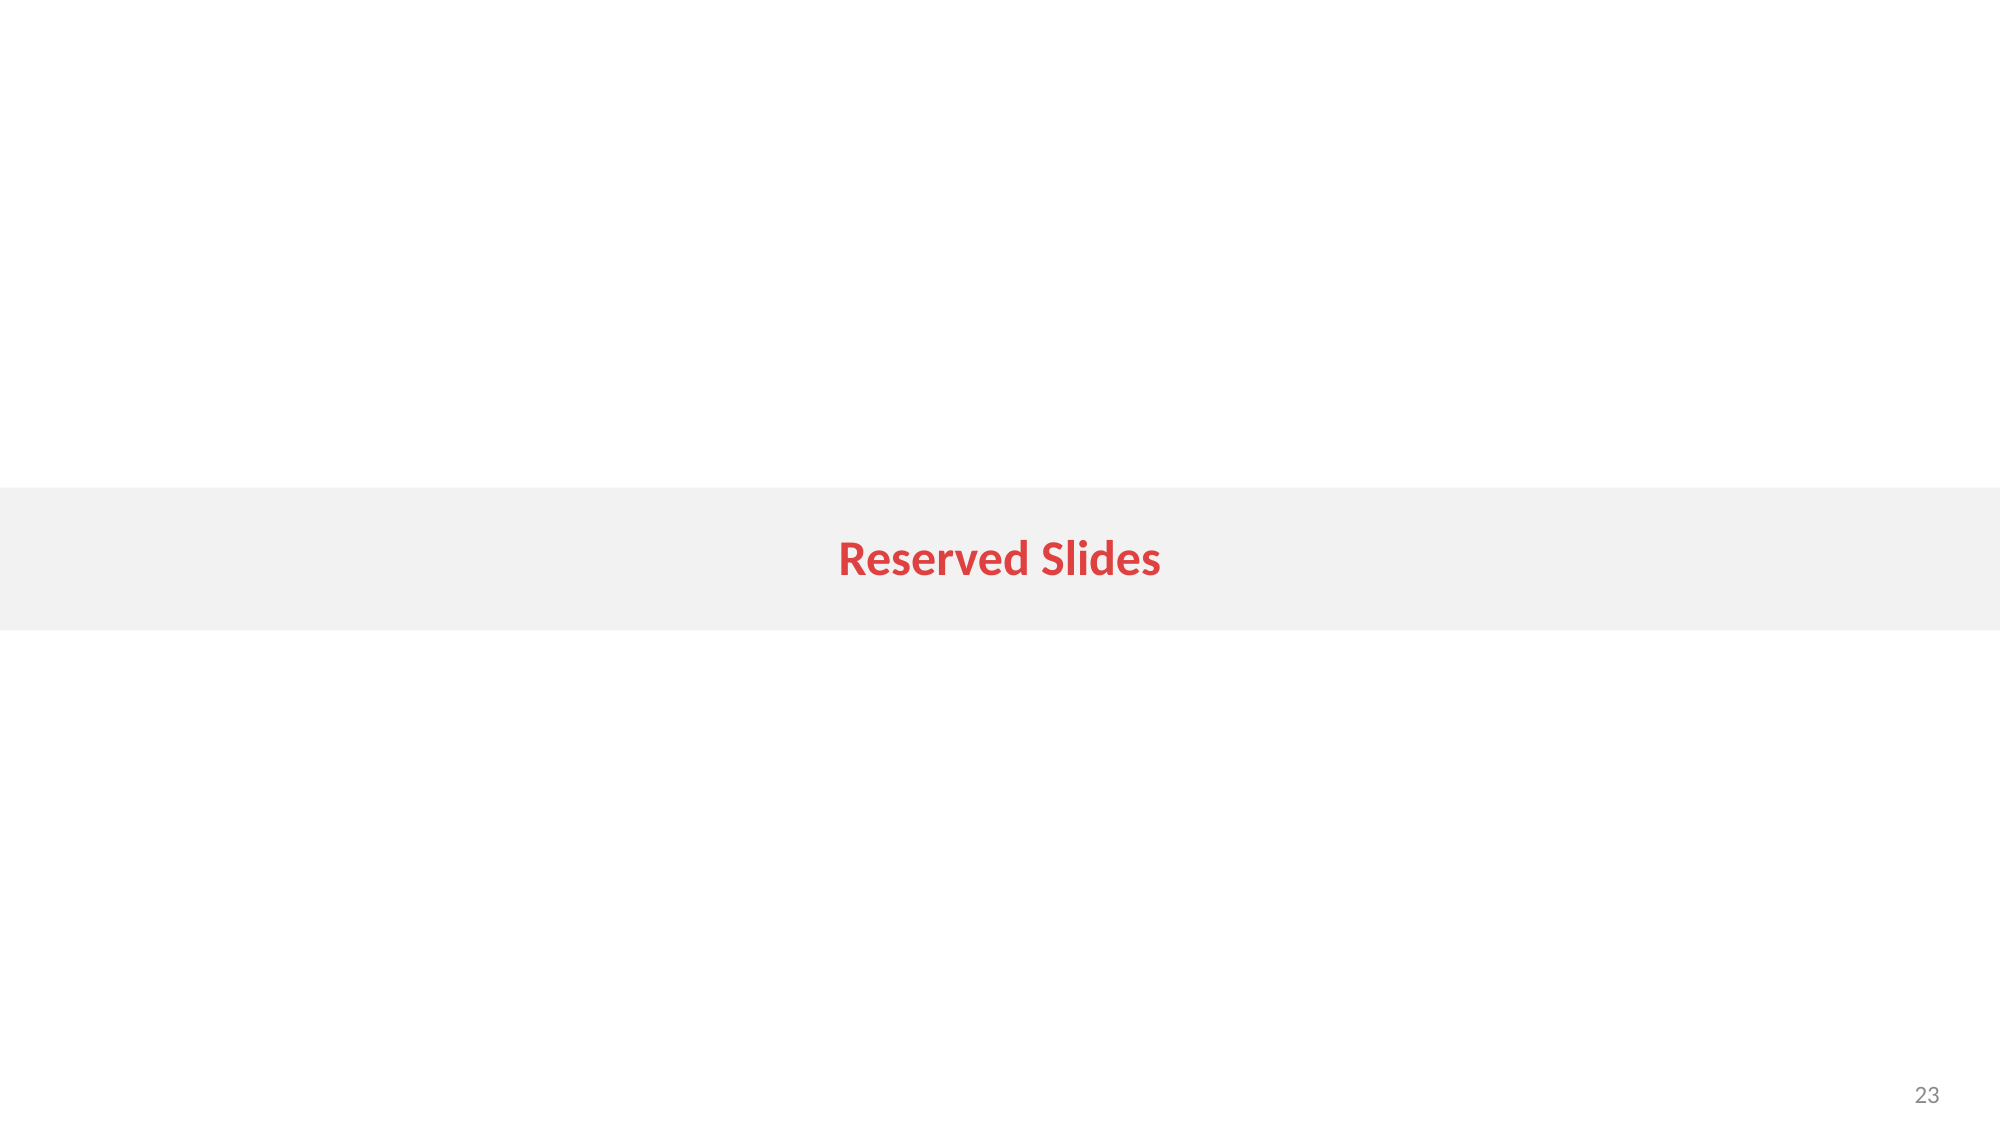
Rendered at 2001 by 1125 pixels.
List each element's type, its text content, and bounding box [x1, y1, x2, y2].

slide_number 23 [1794, 1070, 1955, 1116]
list Reserved Slides [0, 487, 2000, 631]
